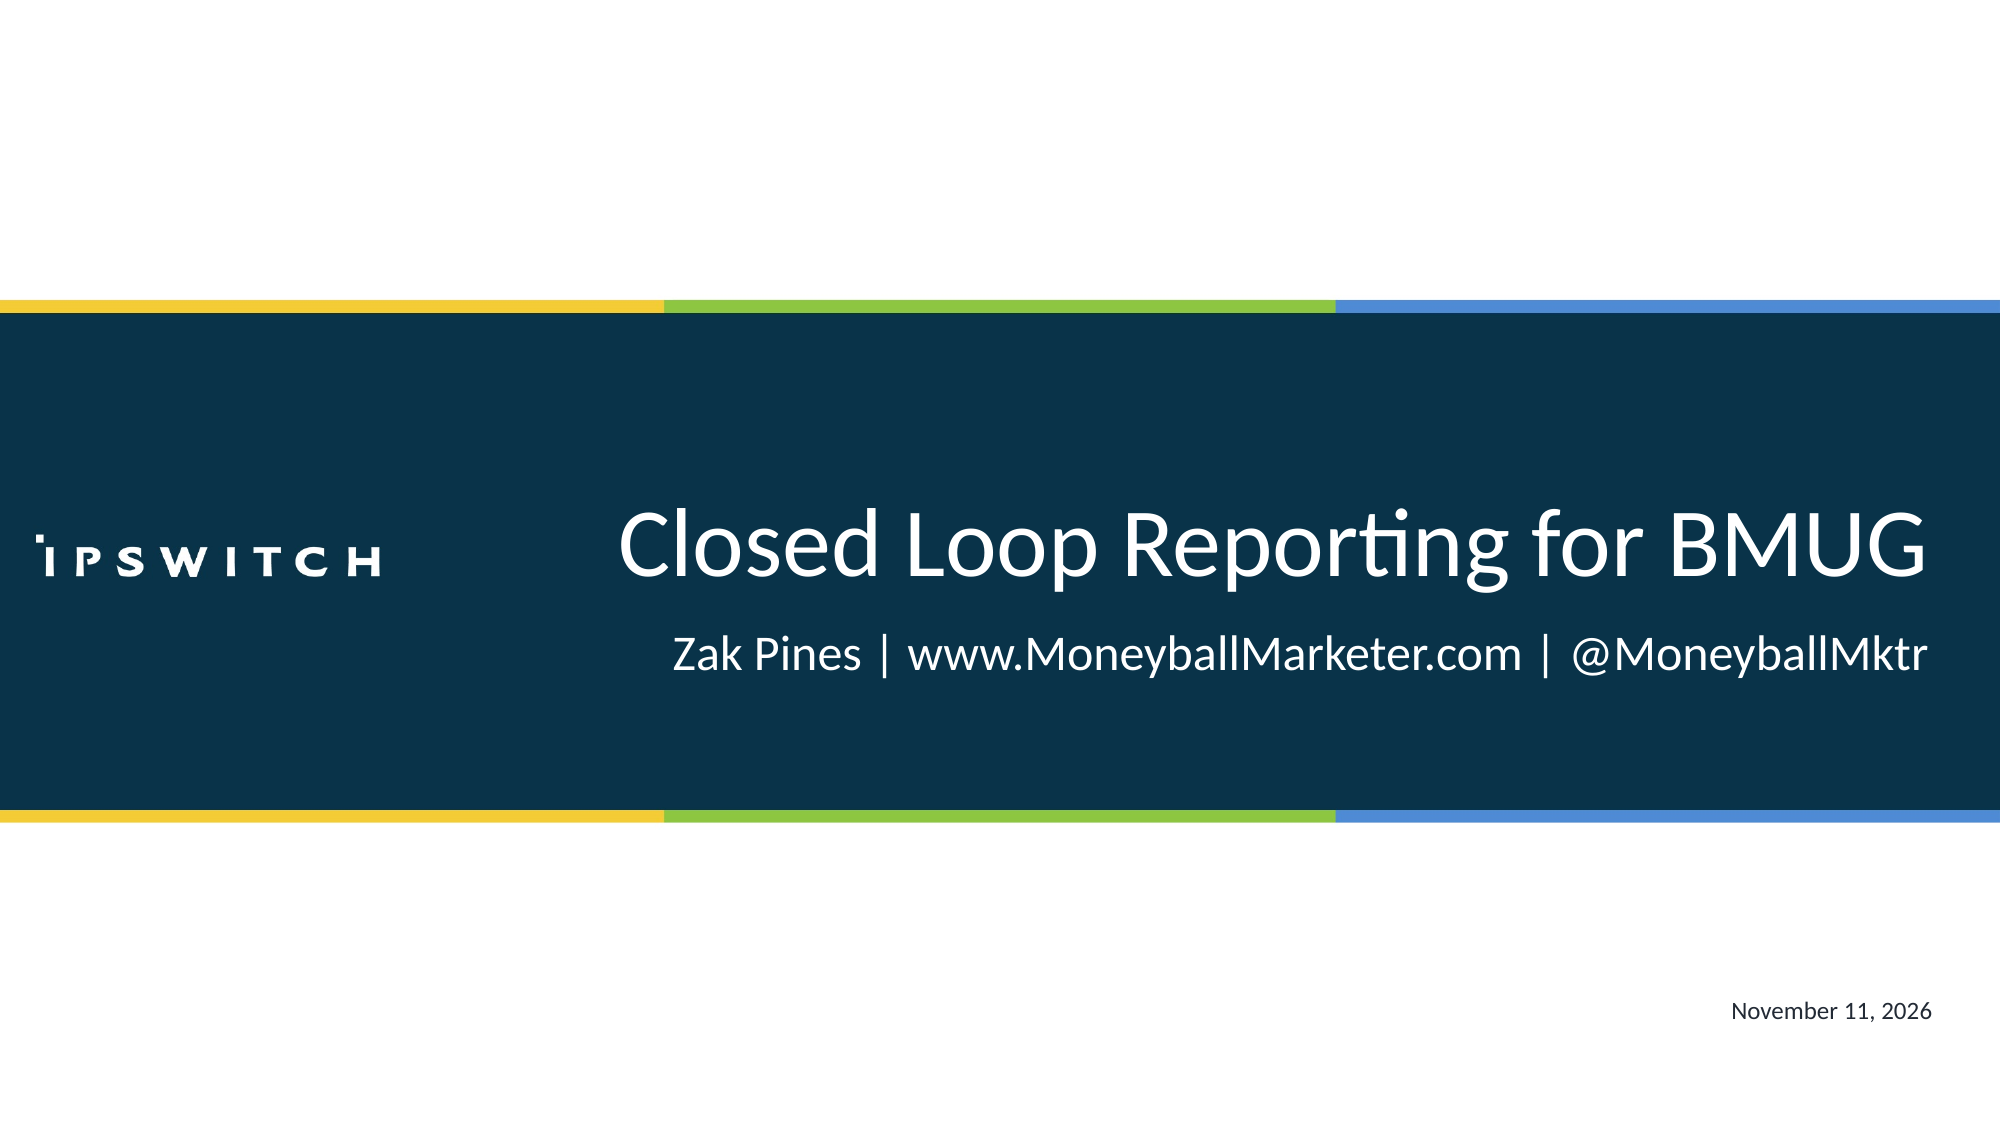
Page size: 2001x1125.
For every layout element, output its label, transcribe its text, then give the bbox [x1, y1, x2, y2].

subtitle Zak Pines | www.MoneyballMarketer.com | @MoneyballMktr [443, 620, 1944, 717]
picture [0, 0, 2000, 1125]
title Closed Loop Reporting for BMUG [443, 404, 1944, 605]
